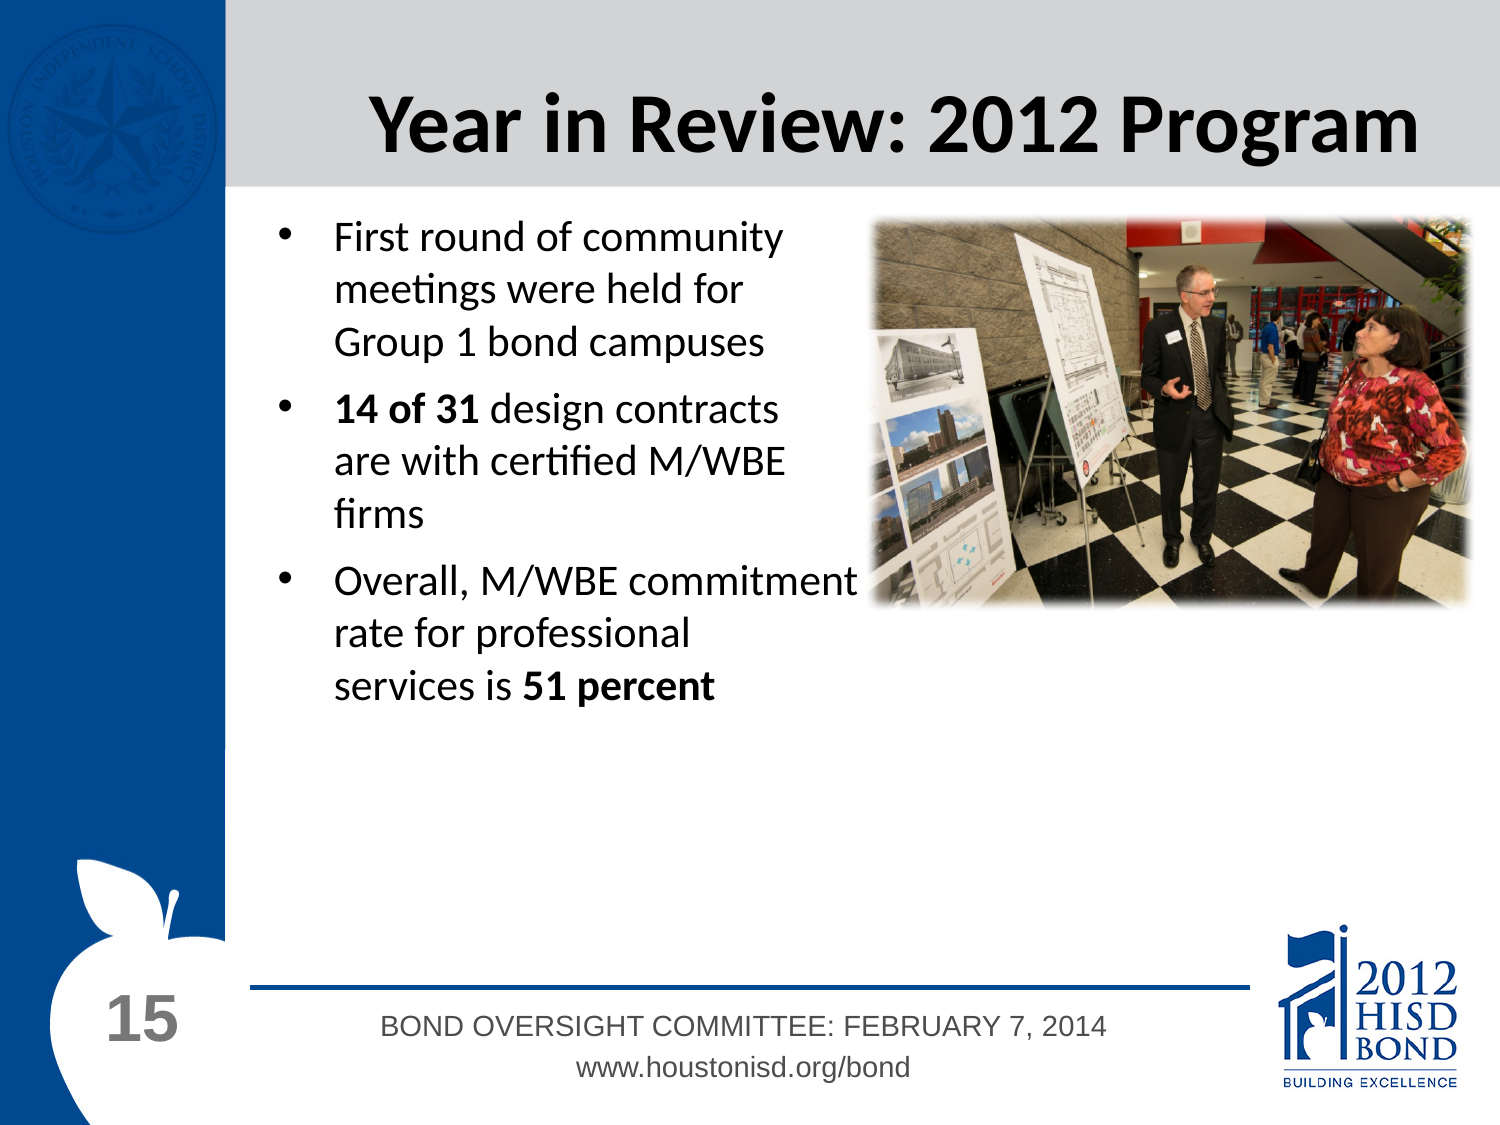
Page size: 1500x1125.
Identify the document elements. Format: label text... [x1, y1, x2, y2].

picture [0, 0, 1500, 1125]
list Year in Review: 2012 Program [237, 24, 1438, 213]
list First round of community meetings were held for Group 1 bond campuses 14 of 31 design contracts are with certified M/WBE firms Overall, M/WBE commitment rate for professional services is 51 percent [262, 200, 1413, 638]
